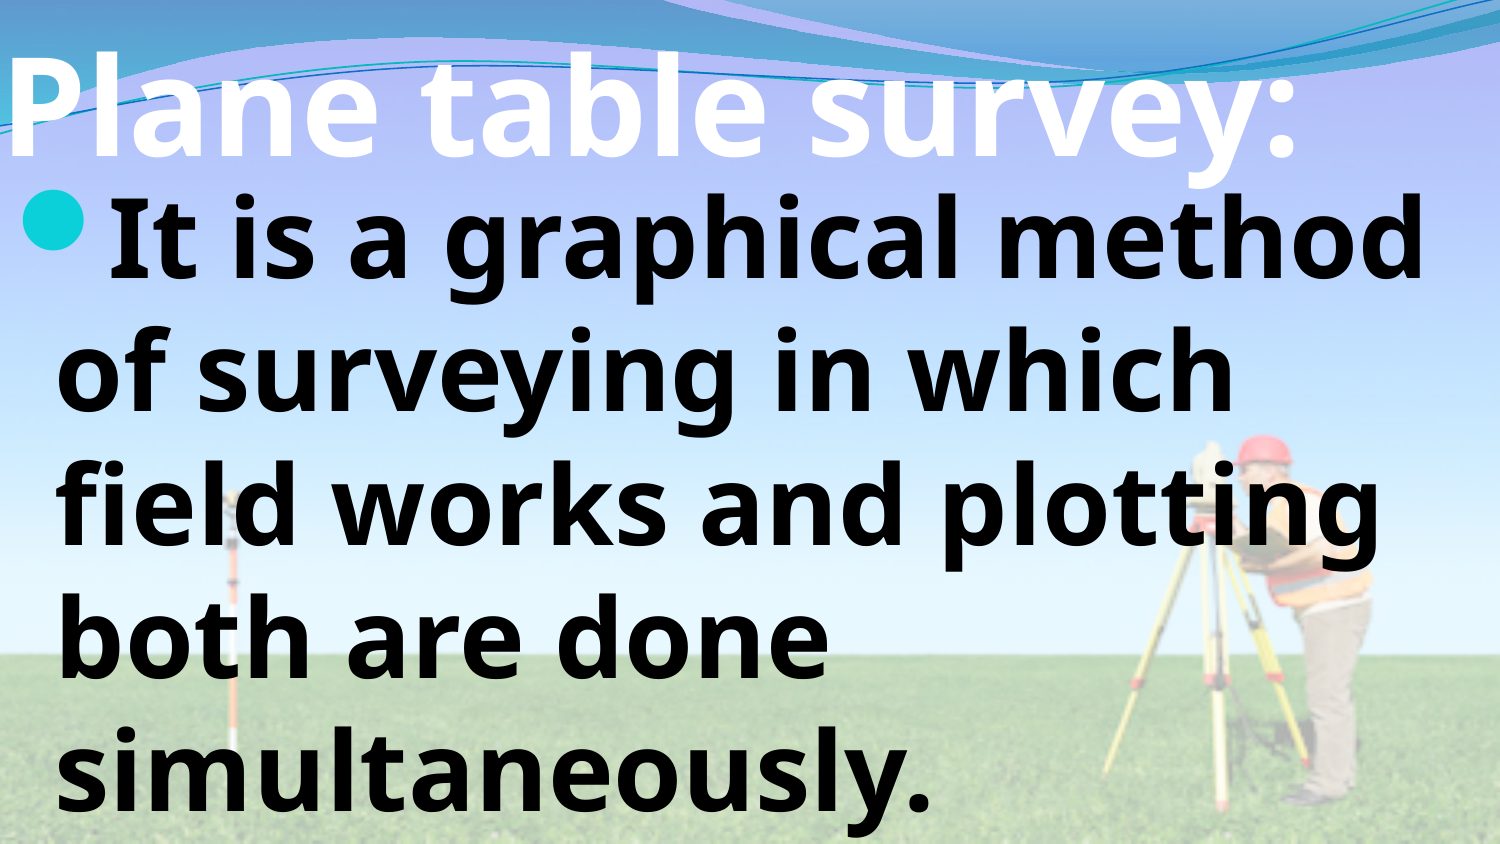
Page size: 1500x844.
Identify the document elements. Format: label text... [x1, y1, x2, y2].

title Plane table survey: [0, 0, 1500, 159]
list It is a graphical method of surveying in which field works and plotting both are done simultaneously. [0, 159, 1500, 844]
